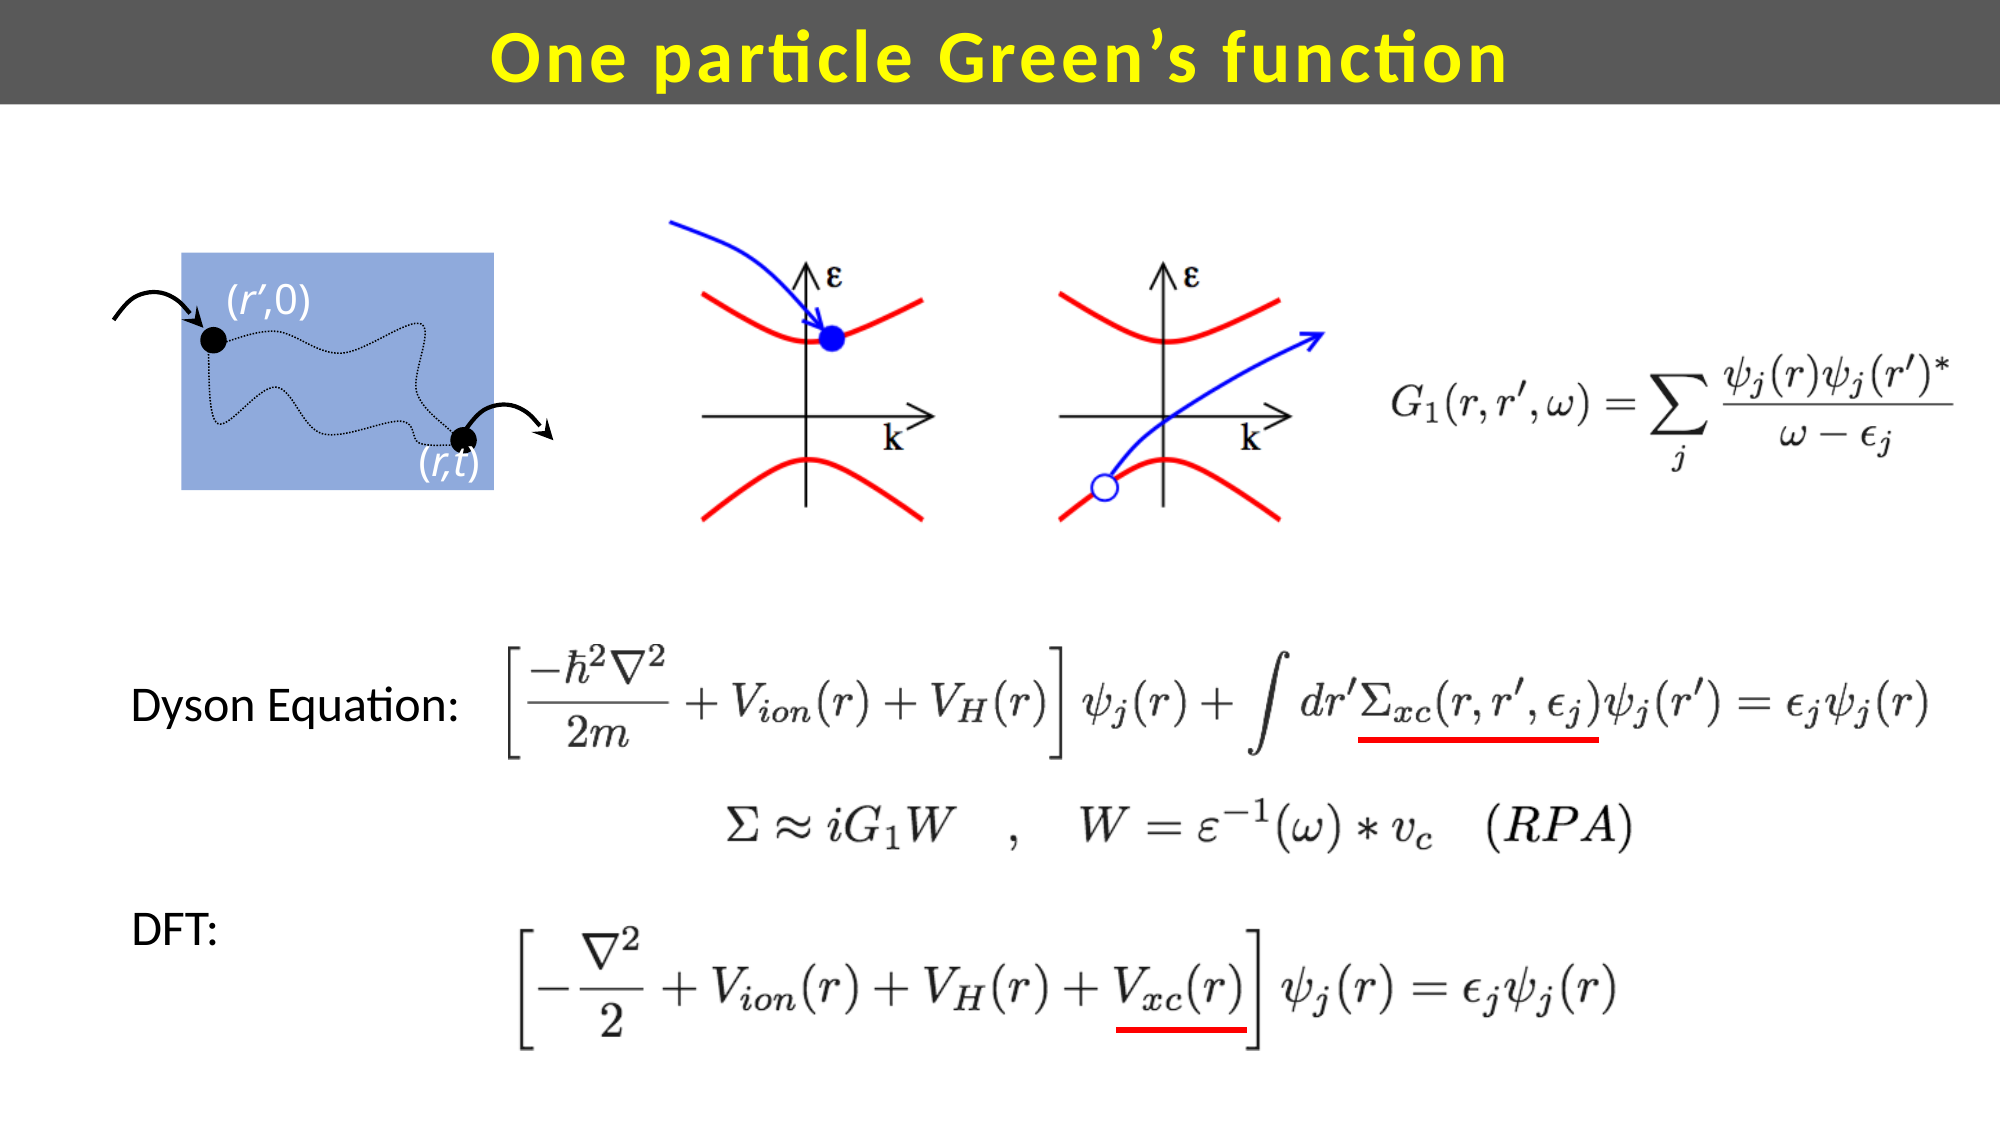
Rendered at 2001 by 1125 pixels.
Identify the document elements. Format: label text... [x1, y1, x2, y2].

picture [508, 925, 1621, 1051]
picture [1599, 797, 1637, 855]
text_box One particle Green’s function [0, 0, 2000, 105]
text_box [113, 252, 554, 493]
text_box DFT: [116, 888, 235, 963]
picture [725, 797, 1115, 855]
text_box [1115, 739, 1599, 1031]
text_box Dyson Equation: [115, 664, 508, 739]
picture [666, 218, 1330, 525]
picture [508, 644, 1929, 760]
picture [1389, 352, 1956, 473]
